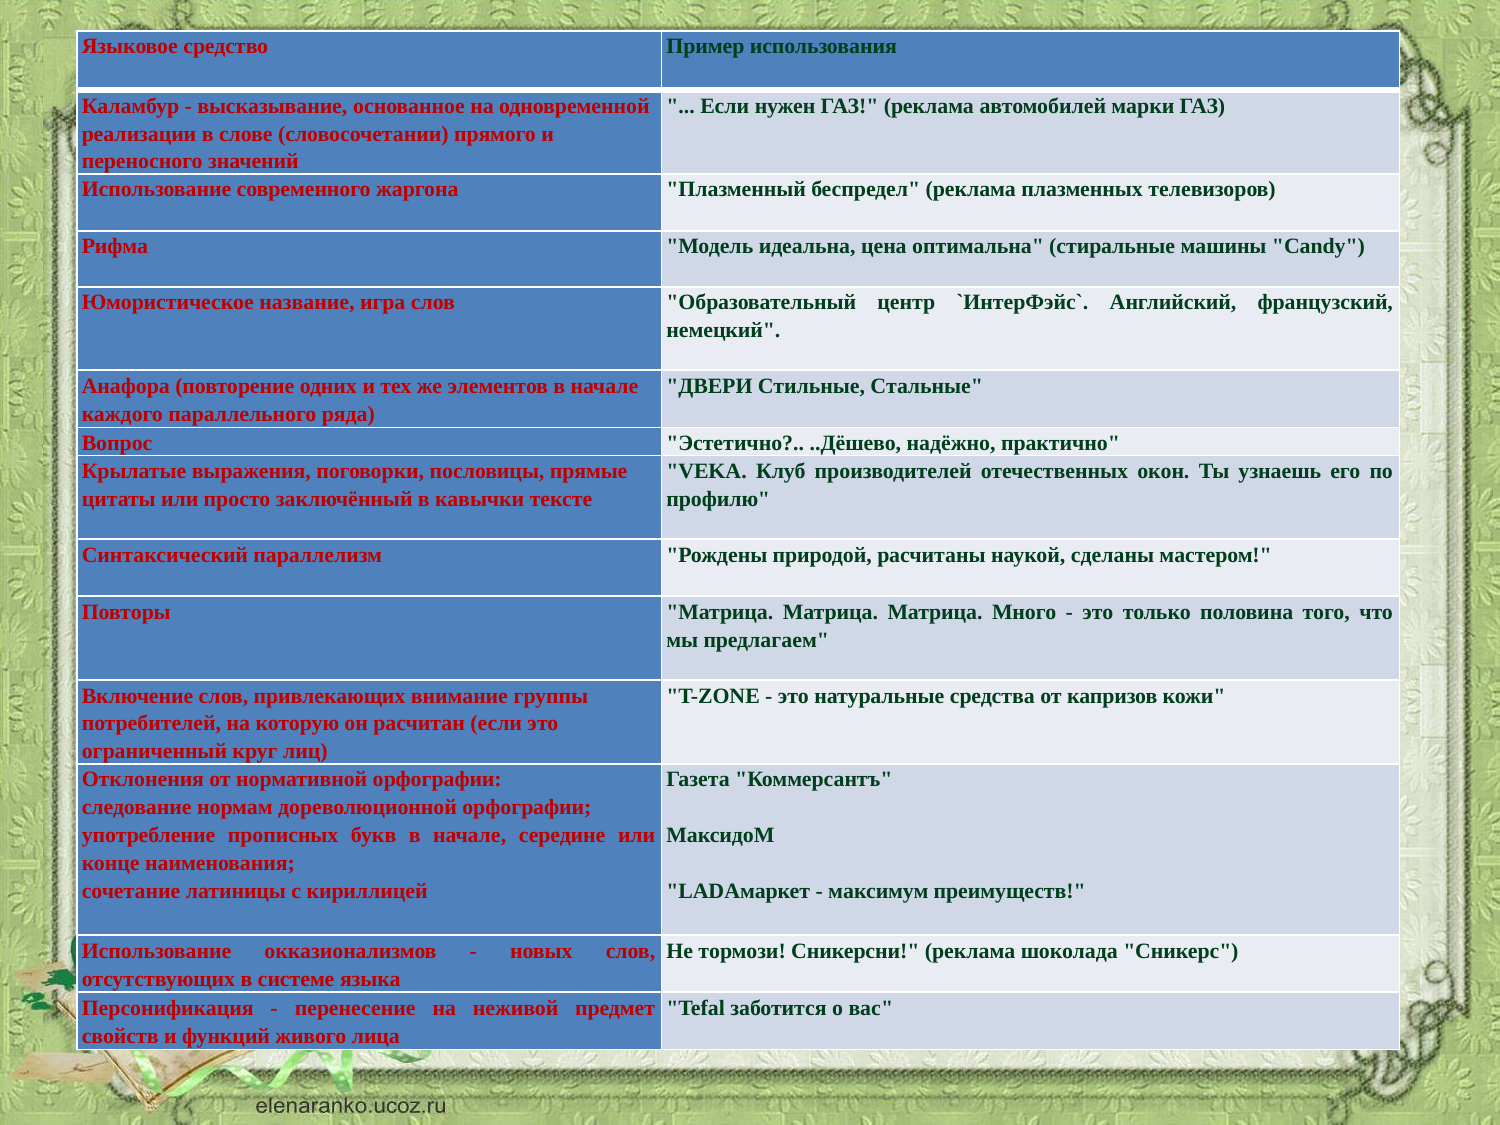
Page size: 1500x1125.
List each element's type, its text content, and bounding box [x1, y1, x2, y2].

table_cell "Плазменный беспредел" (реклама плазменных телевизоров) [662, 175, 1399, 230]
table_cell Вопрос [78, 428, 661, 455]
table_cell "Образовательный центр `ИнтерФэйс`. Английский, французский, немецкий". [662, 288, 1399, 369]
table_cell Использование современного жаргона [78, 175, 661, 230]
table_cell Персонификация - перенесение на неживой предмет свойств и функций живого лица [78, 993, 661, 1049]
picture [0, 0, 1500, 1125]
table_cell Каламбур - высказывание, основанное на одновременной реализации в слове (словосочетании) прямого и переносного значений [78, 93, 661, 173]
table_cell "Tefal заботится о вас" [662, 993, 1399, 1049]
table_cell "Эстетично?.. ..Дёшево, надёжно, практично" [662, 428, 1399, 455]
table_cell Юмористическое название, игра слов [78, 288, 661, 369]
table_cell Анафора (повторение одних и тех же элементов в начале каждого параллельного ряда) [78, 371, 661, 427]
table_cell Синтаксический параллелизм [78, 540, 661, 595]
table_cell Газета "Коммерсантъ" МаксидоМ "LADAмаркет - максимум преимуществ!" [662, 765, 1399, 934]
table_cell Использование окказионализмов - новых слов, отсутствующих в системе языка [78, 936, 661, 991]
table_cell "VEKA. Клуб производителей отечественных окон. Ты узнаешь его по профилю" [662, 456, 1399, 538]
table_cell Включение слов, привлекающих внимание группы потребителей, на которую он расчитан (если это ограниченный круг лиц) [78, 681, 661, 763]
table_cell "Модель идеальна, цена оптимальна" (стиральные машины "Candy") [662, 232, 1399, 286]
table_cell Отклонения от нормативной орфографии: следование нормам дореволюционной орфографии; употребление прописных букв в начале, середине или конце наименования; сочетание латиницы с кириллицей [78, 765, 661, 934]
table_cell "Рождены природой, расчитаны наукой, сделаны мастером!" [662, 540, 1399, 595]
table_cell Не тормози! Сникерсни!" (реклама шоколада "Сникерс") [662, 936, 1399, 991]
table_header Языковое средство [78, 32, 661, 87]
table_cell "... Если нужен ГАЗ!" (реклама автомобилей марки ГАЗ) [662, 93, 1399, 173]
table_cell "Матрица. Матрица. Матрица. Много - это только половина того, что мы предлагаем" [662, 597, 1399, 679]
table_cell Повторы [78, 597, 661, 679]
table_cell Крылатые выражения, поговорки, пословицы, прямые цитаты или просто заключённый в кавычки тексте [78, 456, 661, 538]
table_cell "ДВЕРИ Стильные, Стальные" [662, 371, 1399, 427]
table_cell "T-ZONE - это натуральные средства от капризов кожи" [662, 681, 1399, 763]
table_header Пример использования [662, 32, 1399, 87]
table_cell Рифма [78, 232, 661, 286]
